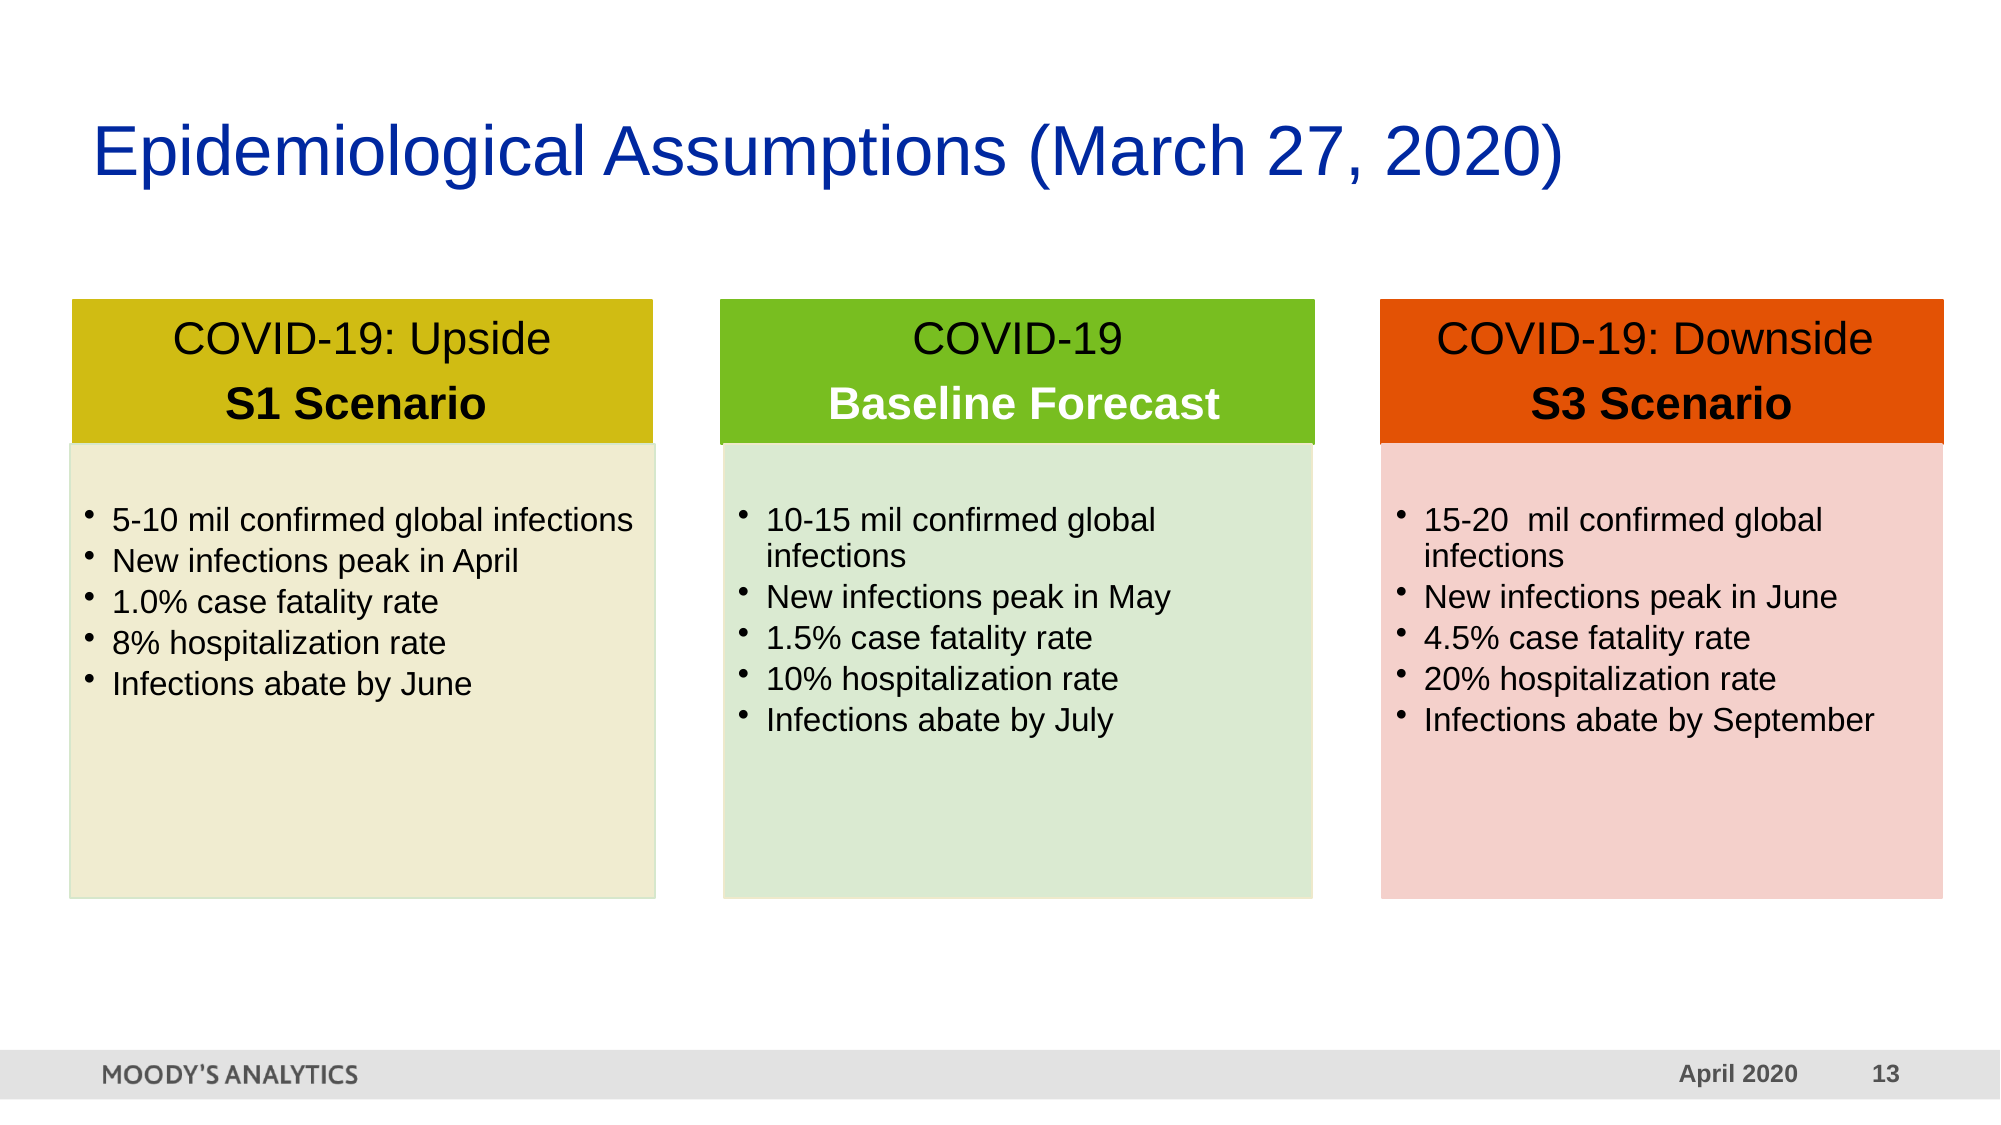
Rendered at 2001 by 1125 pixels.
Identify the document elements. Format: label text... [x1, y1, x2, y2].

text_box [69, 299, 1944, 899]
picture [99, 1061, 372, 1088]
title Epidemiological Assumptions (March 27, 2020) [92, 104, 1900, 293]
